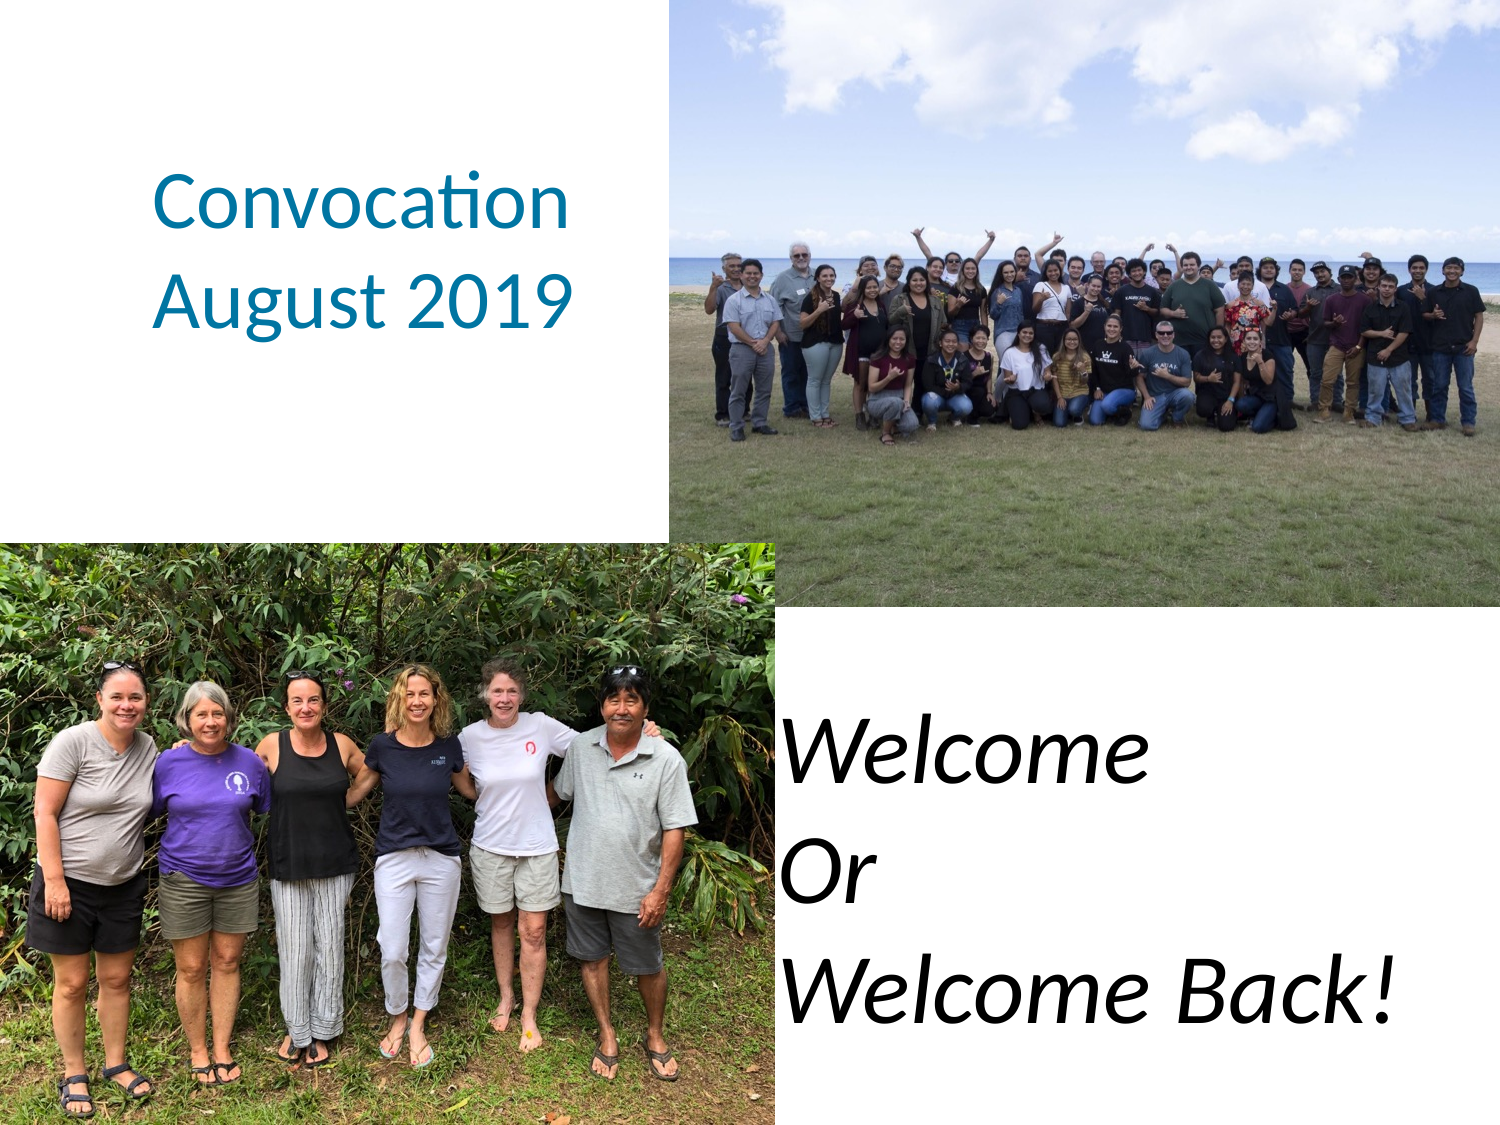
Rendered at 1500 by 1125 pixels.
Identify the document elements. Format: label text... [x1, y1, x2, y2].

text_box Welcome Or Welcome Back! [779, 676, 1500, 1056]
text_box Convocation August 2019 [137, 137, 611, 355]
picture [0, 0, 1500, 1125]
